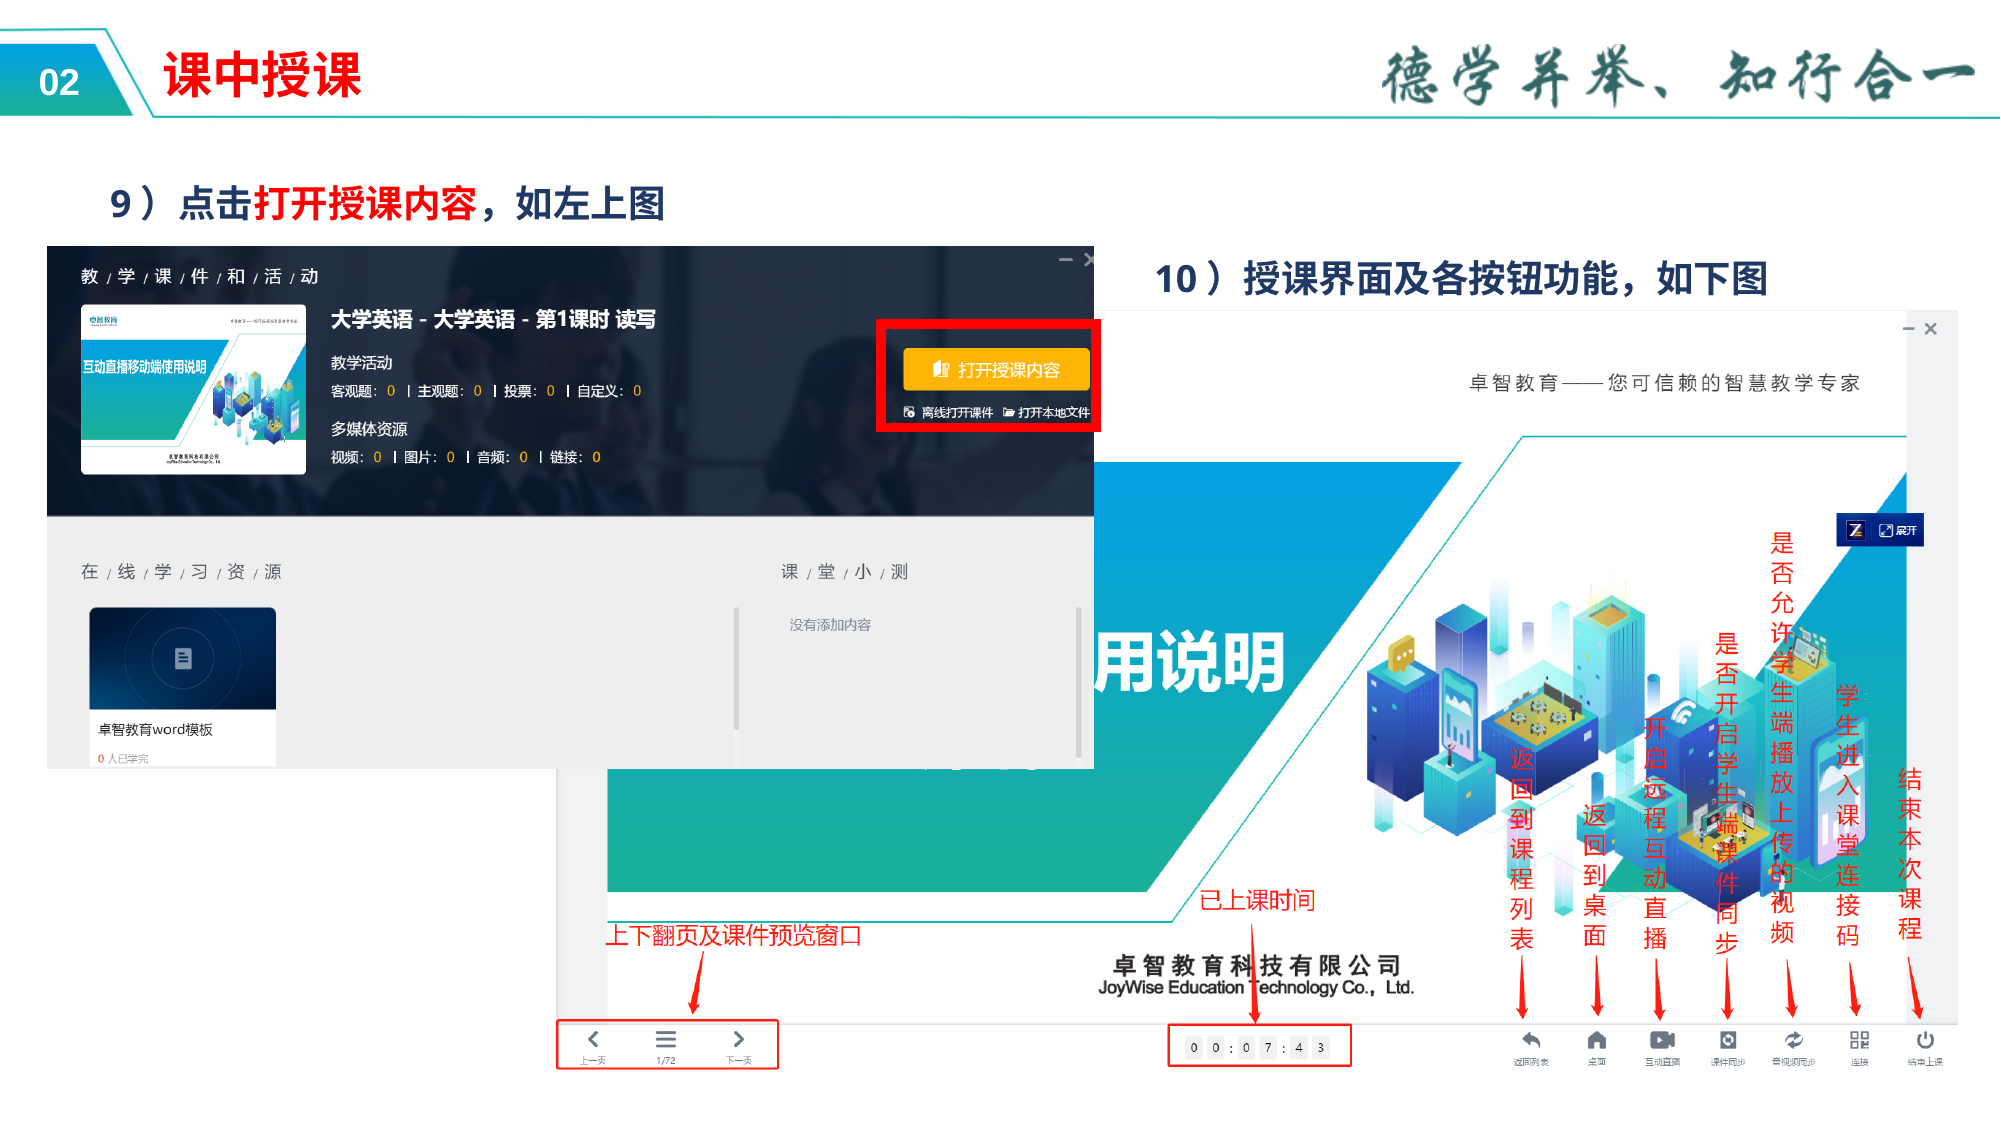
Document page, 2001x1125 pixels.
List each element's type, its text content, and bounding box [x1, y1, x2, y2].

text_box 课中授课 [147, 36, 901, 112]
text_box 10）授课界面及各按钮功能，如下图 [1139, 225, 1926, 308]
text_box 9）点击打开授课内容，如左上图 [95, 149, 882, 233]
text_box 02 [23, 50, 95, 110]
picture [0, 0, 2000, 1125]
